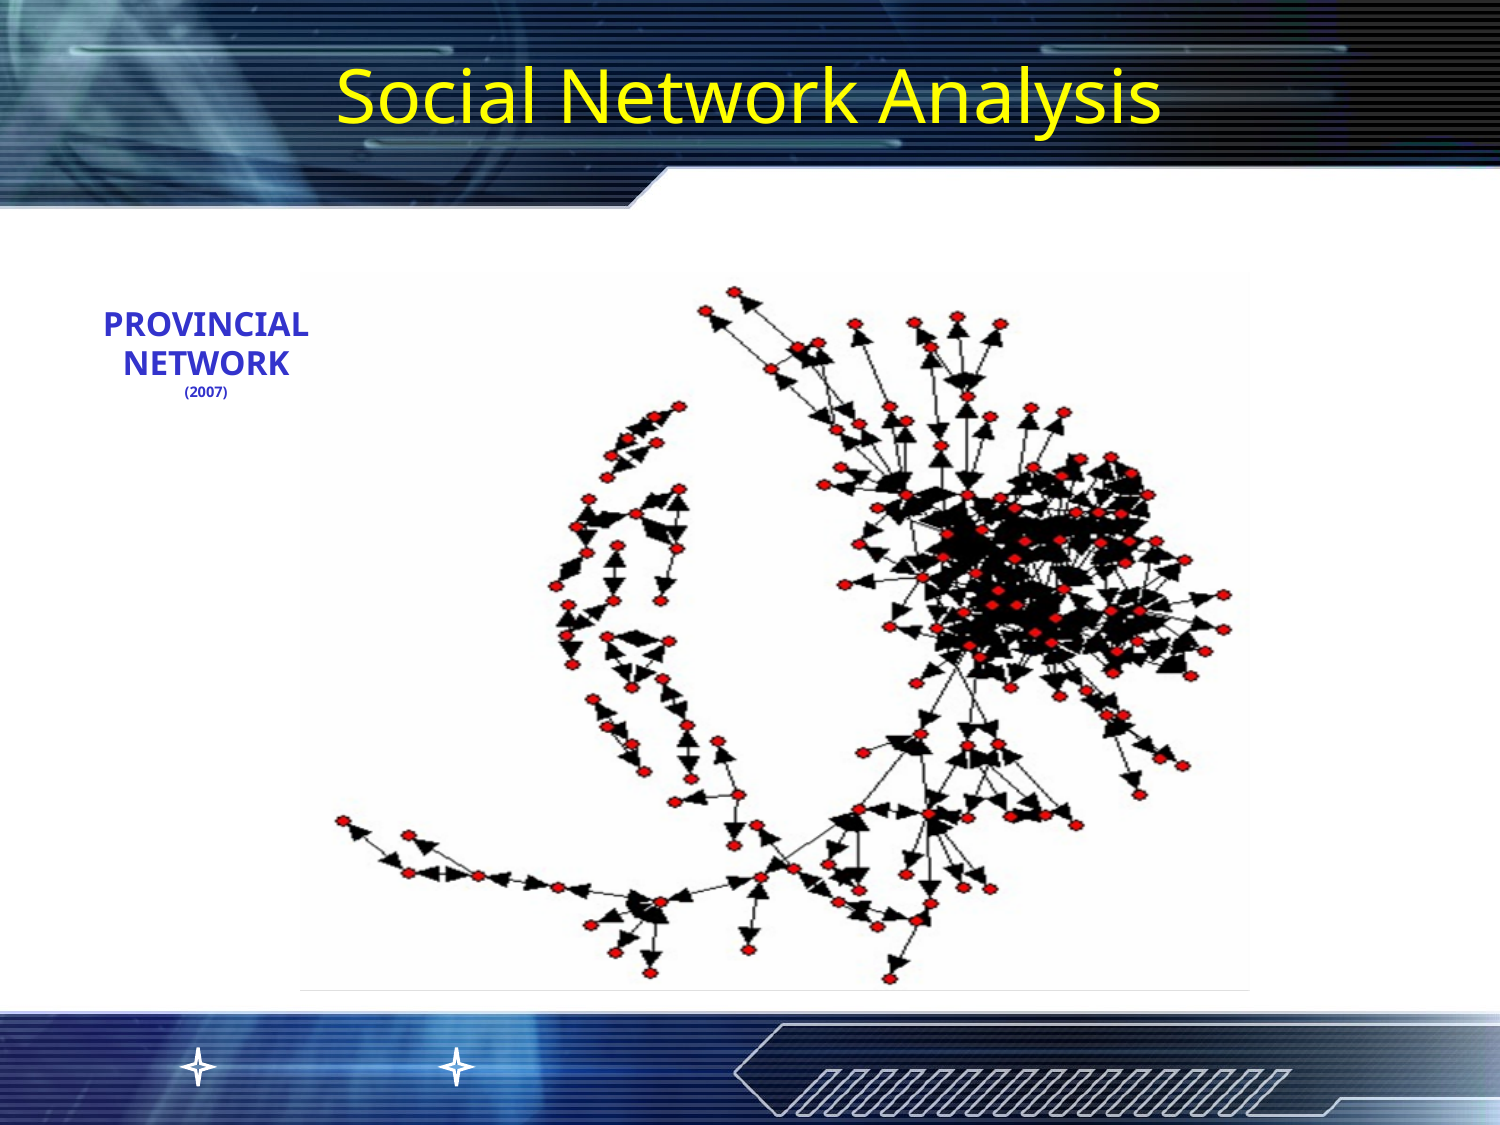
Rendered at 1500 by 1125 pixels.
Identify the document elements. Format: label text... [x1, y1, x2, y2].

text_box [184, 1047, 471, 1087]
text_box PROVINCIAL NETWORK (2007) [24, 295, 293, 408]
picture [0, 0, 1500, 1125]
title Social Network Analysis [111, 0, 1388, 188]
